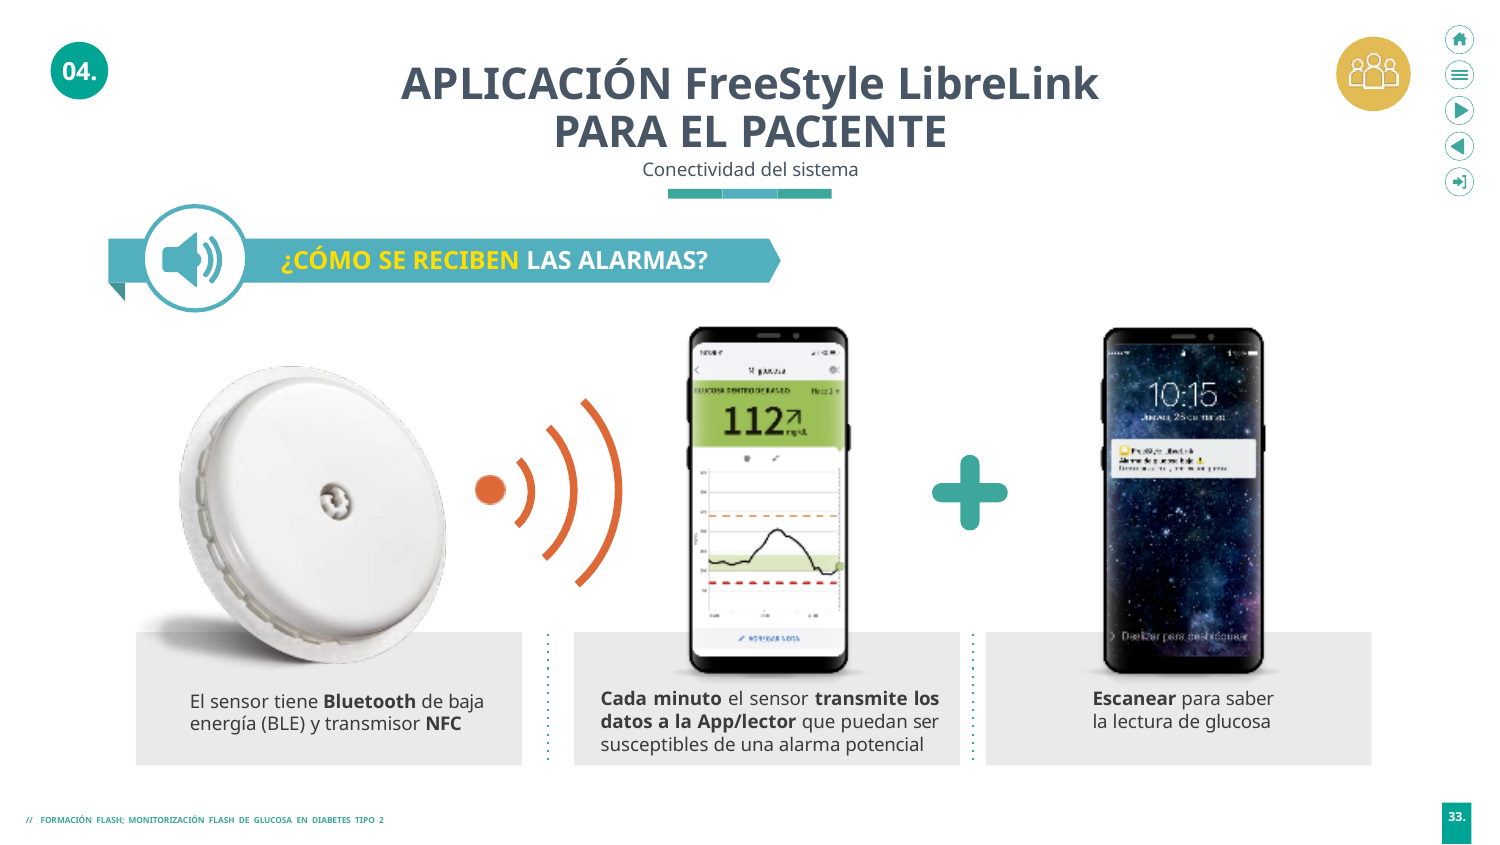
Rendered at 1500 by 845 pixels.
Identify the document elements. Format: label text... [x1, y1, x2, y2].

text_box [135, 397, 623, 766]
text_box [1444, 24, 1475, 197]
text_box Escanear para saber la lectura de glucosa [1090, 705, 1278, 733]
slide_number 33. [1437, 807, 1475, 845]
text_box [985, 632, 1372, 766]
text_box [147, 206, 243, 236]
text_box [627, 632, 961, 766]
picture [99, 337, 527, 695]
picture [660, 313, 878, 696]
text_box // FORMACIÓN FLASH; MONITORIZACIÓN FLASH DE GLUCOSA EN DIABETES TIPO 2 [23, 812, 389, 825]
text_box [37, 41, 121, 100]
text_box [1442, 802, 1472, 807]
text_box Cada minuto el sensor transmite los datos a la App/lector que puedan ser susceptibles de una alarma potencial [627, 685, 940, 755]
title APLICACIÓN FreeStyle LibreLink PARA EL PACIENTE Conectividad del sistema [398, 52, 1102, 202]
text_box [108, 238, 782, 302]
text_box [932, 454, 1008, 531]
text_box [1335, 36, 1412, 112]
picture [1074, 313, 1294, 696]
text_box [667, 188, 833, 199]
